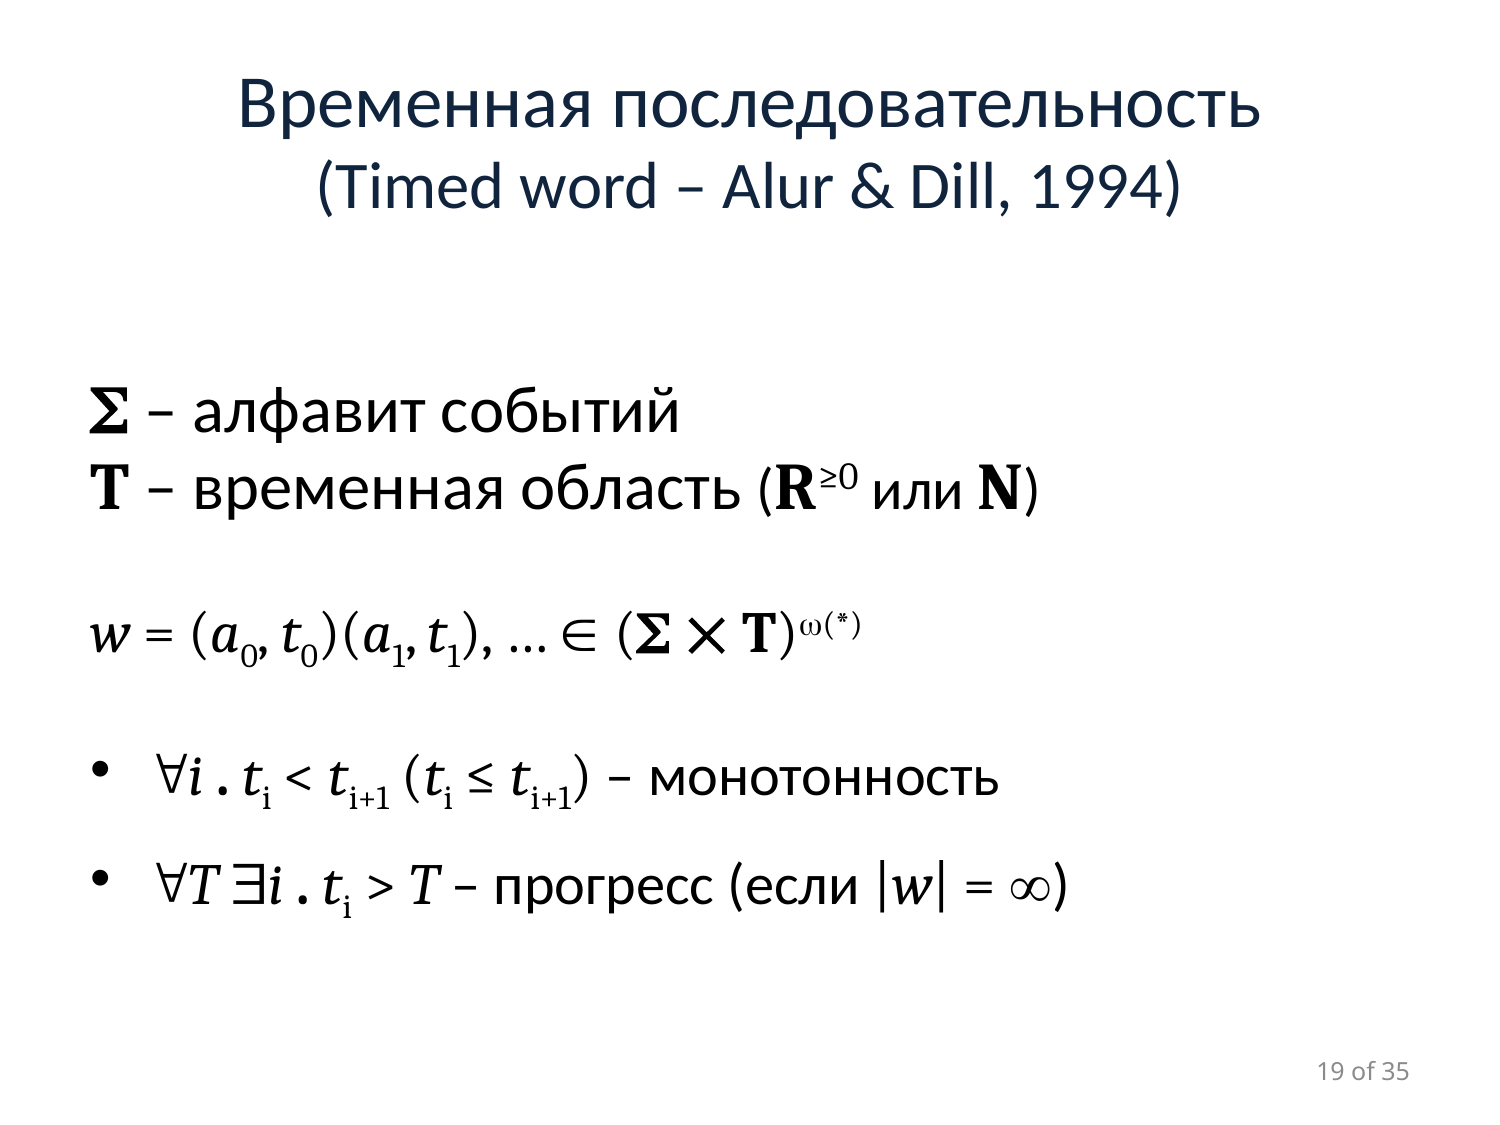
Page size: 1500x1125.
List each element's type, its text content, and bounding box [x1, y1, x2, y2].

list  – алфавит событий T – временная область (R≥0 или N) w = (a0, t0)(a1, t1), …  (  T)(*) i . ti < ti+1 (ti ≤ ti+1) – монотонность T i . ti > T – прогресс (если |w| = ) [75, 373, 1400, 976]
slide_number 19 of 35 [1074, 1042, 1425, 1103]
title Временная последовательность (Timed word – Alur & Dill, 1994) [75, 0, 1425, 291]
